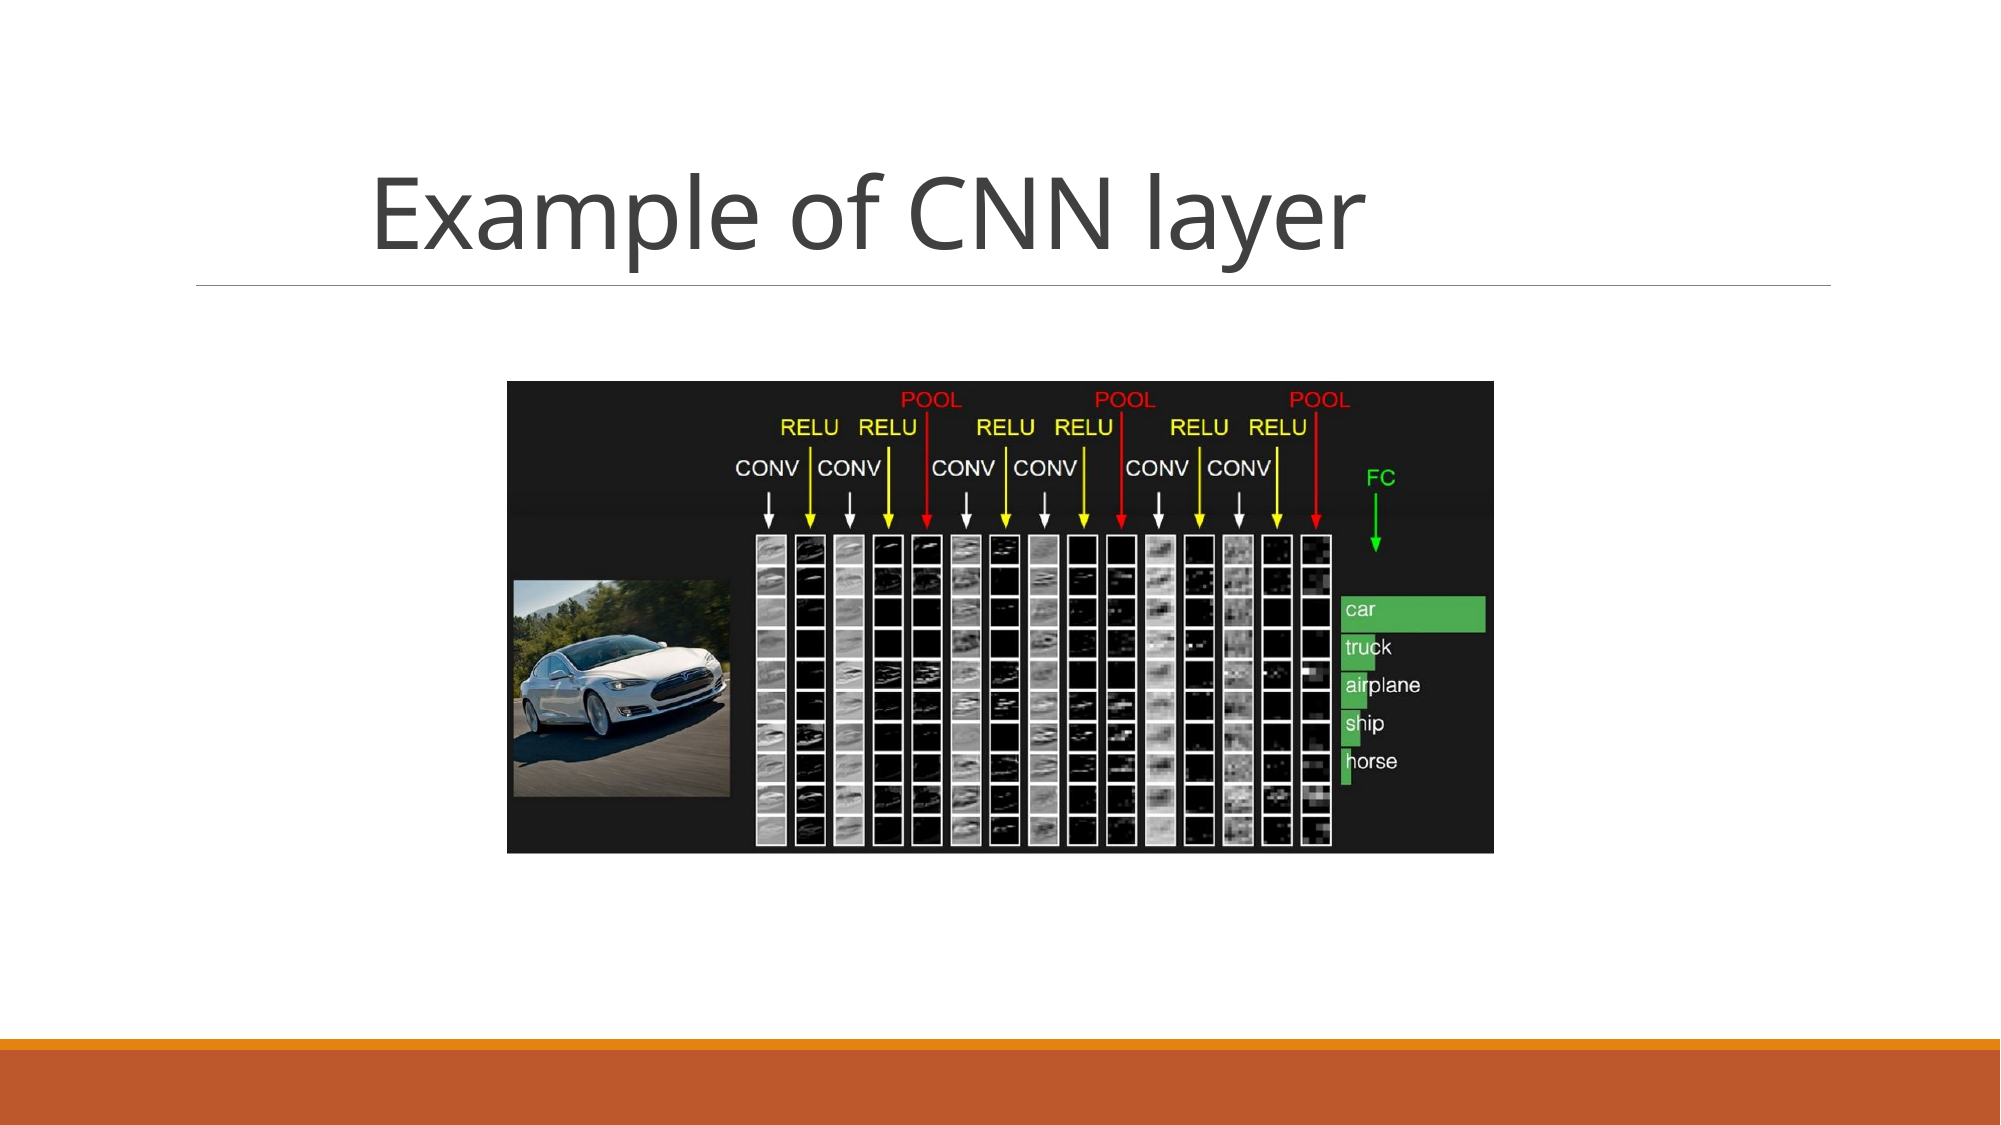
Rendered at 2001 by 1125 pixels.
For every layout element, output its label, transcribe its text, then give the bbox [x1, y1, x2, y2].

title Example of CNN layer [353, 59, 1647, 278]
picture [505, 377, 1495, 854]
